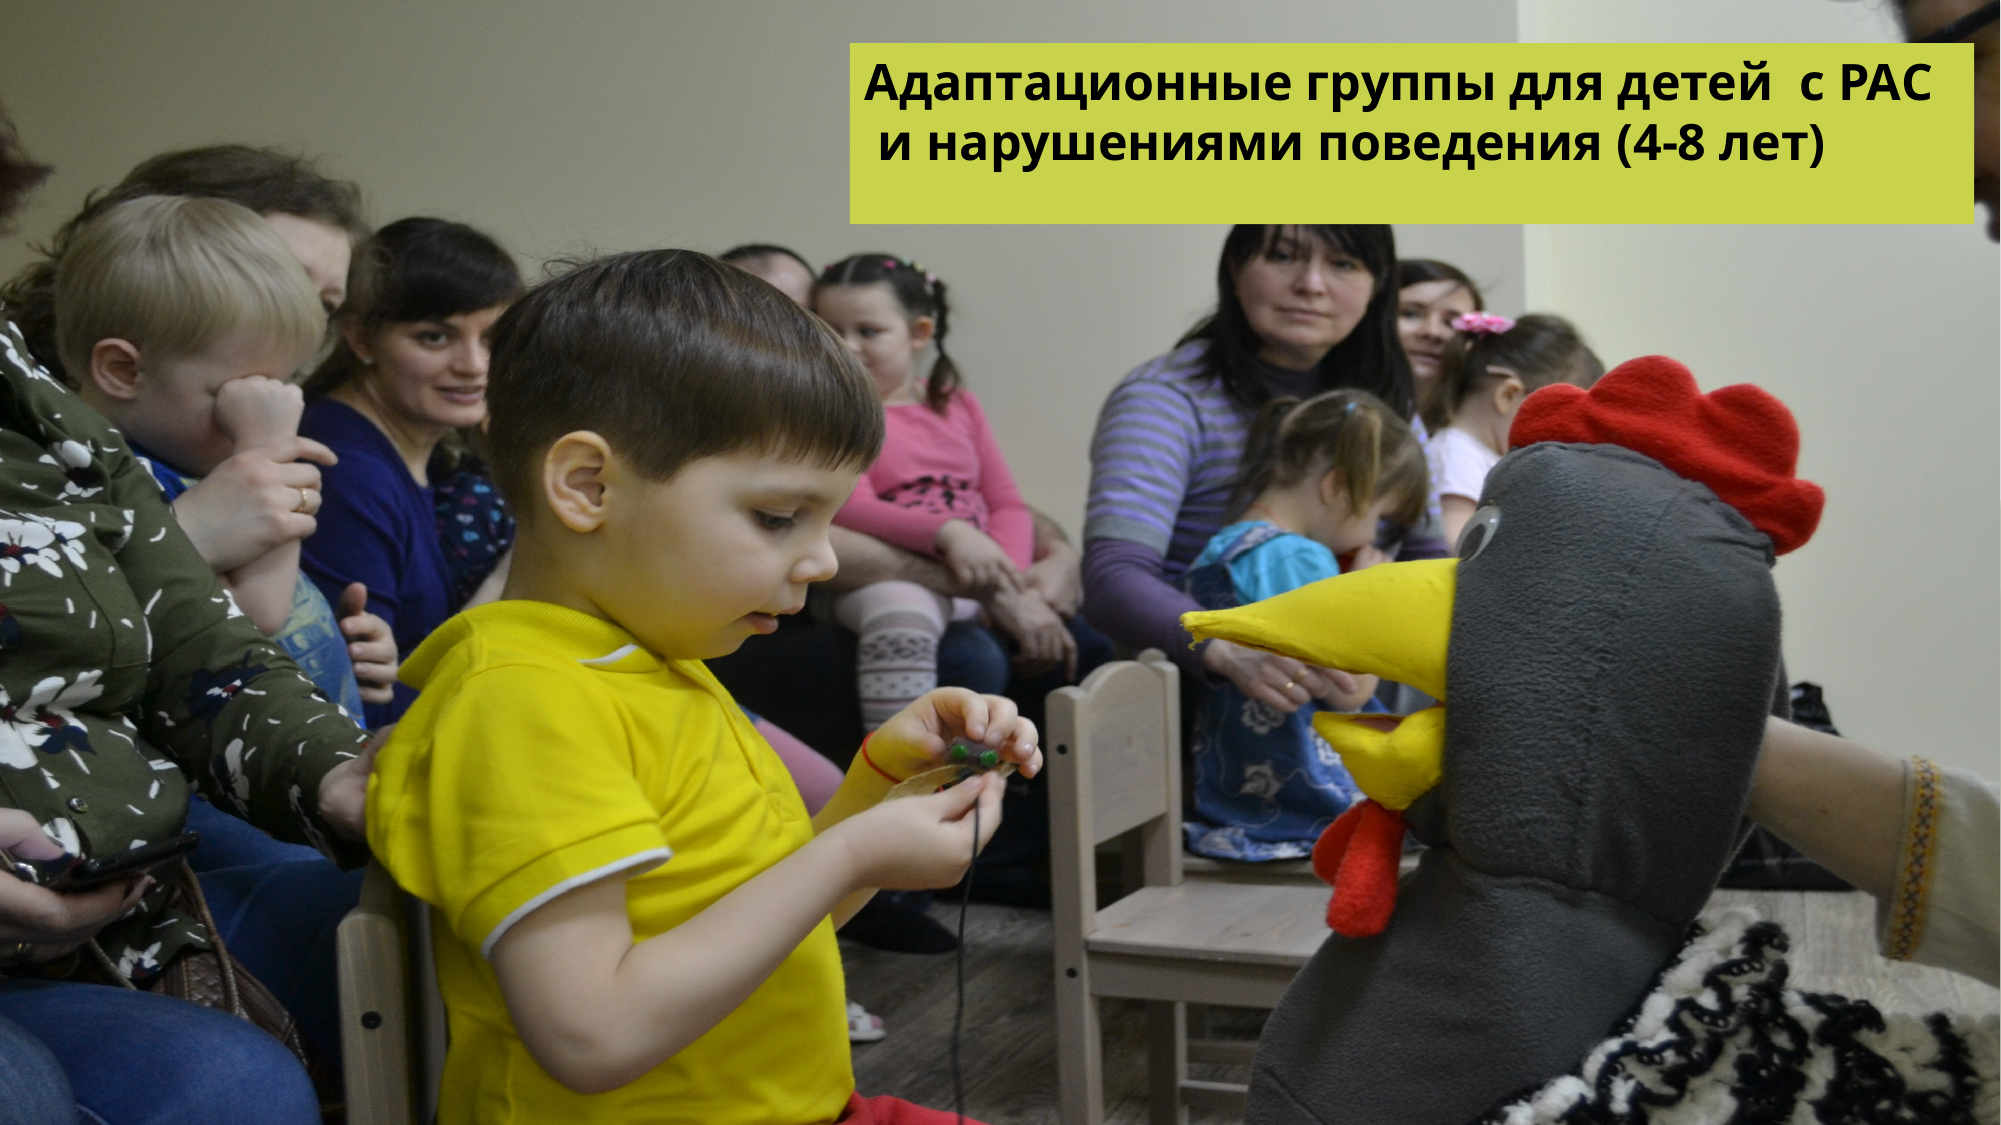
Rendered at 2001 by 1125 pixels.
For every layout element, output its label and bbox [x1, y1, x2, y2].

list [0, 0, 2000, 1125]
